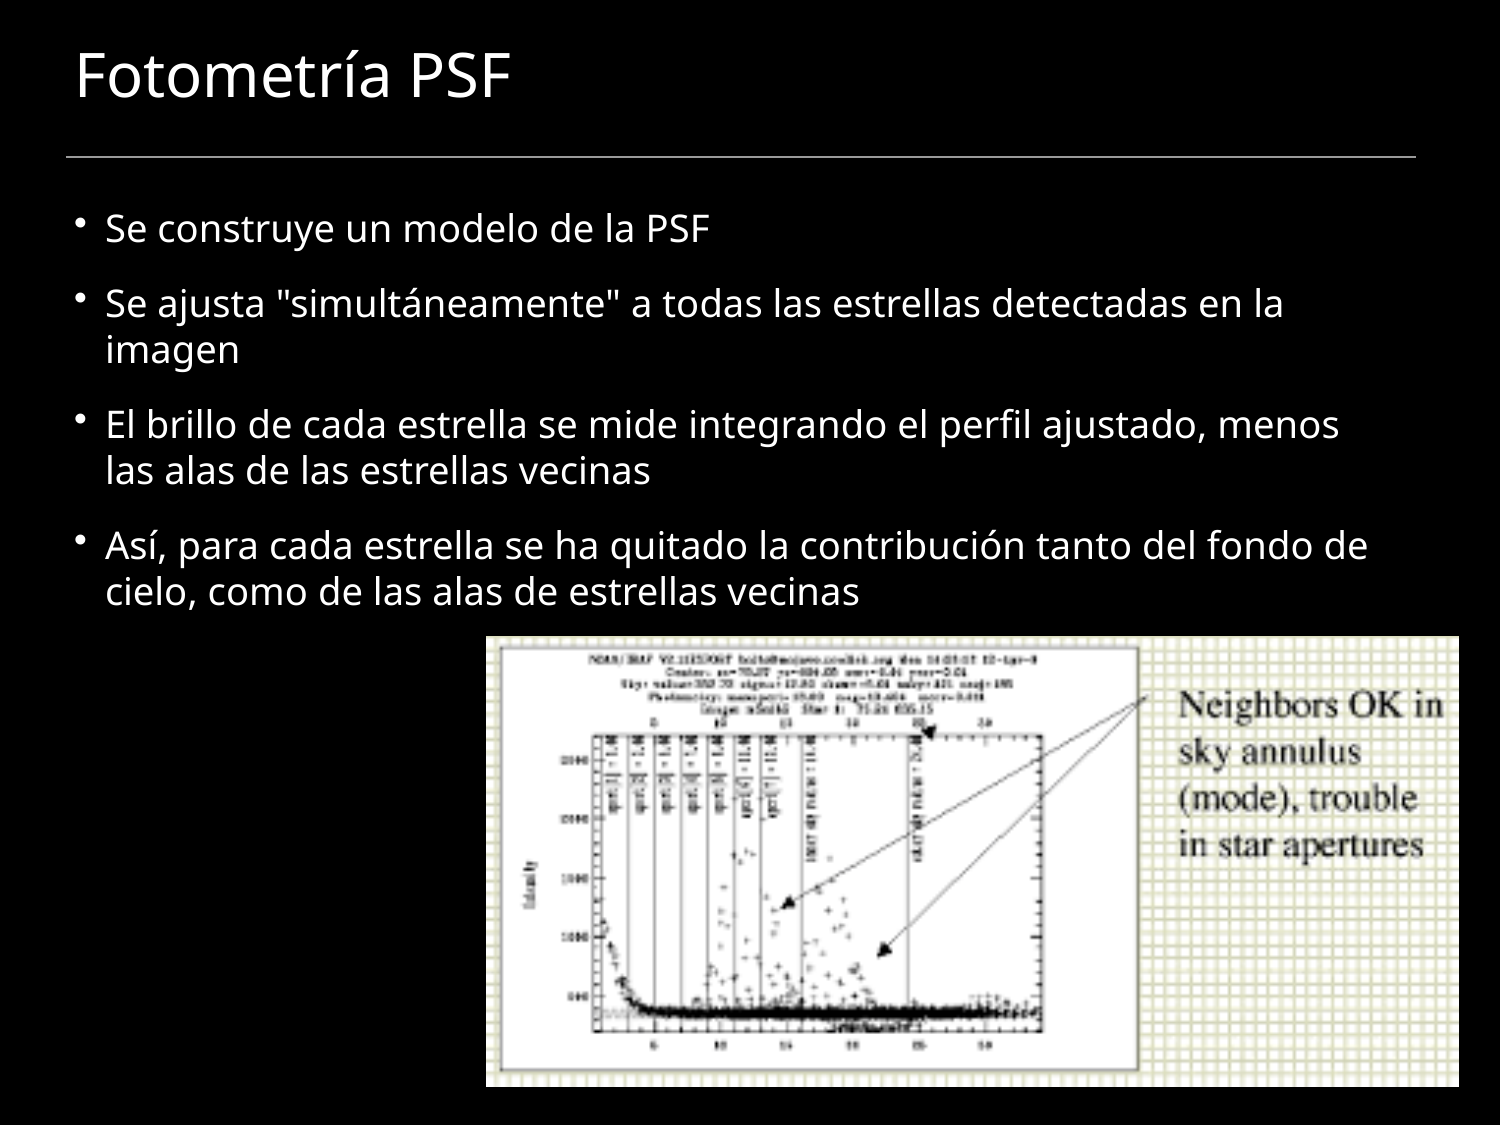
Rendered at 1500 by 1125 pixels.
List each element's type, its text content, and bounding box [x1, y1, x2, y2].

list Se construye un modelo de la PSF Se ajusta "simultáneamente" a todas las estrellas detectadas en la imagen El brillo de cada estrella se mide integrando el perfil ajustado, menos las alas de las estrellas vecinas Así, para cada estrella se ha quitado la contribución tanto del fondo de cielo, como de las alas de estrellas vecinas [65, 195, 1390, 719]
picture [486, 635, 1459, 1088]
title Fotometría PSF [65, 37, 1435, 120]
